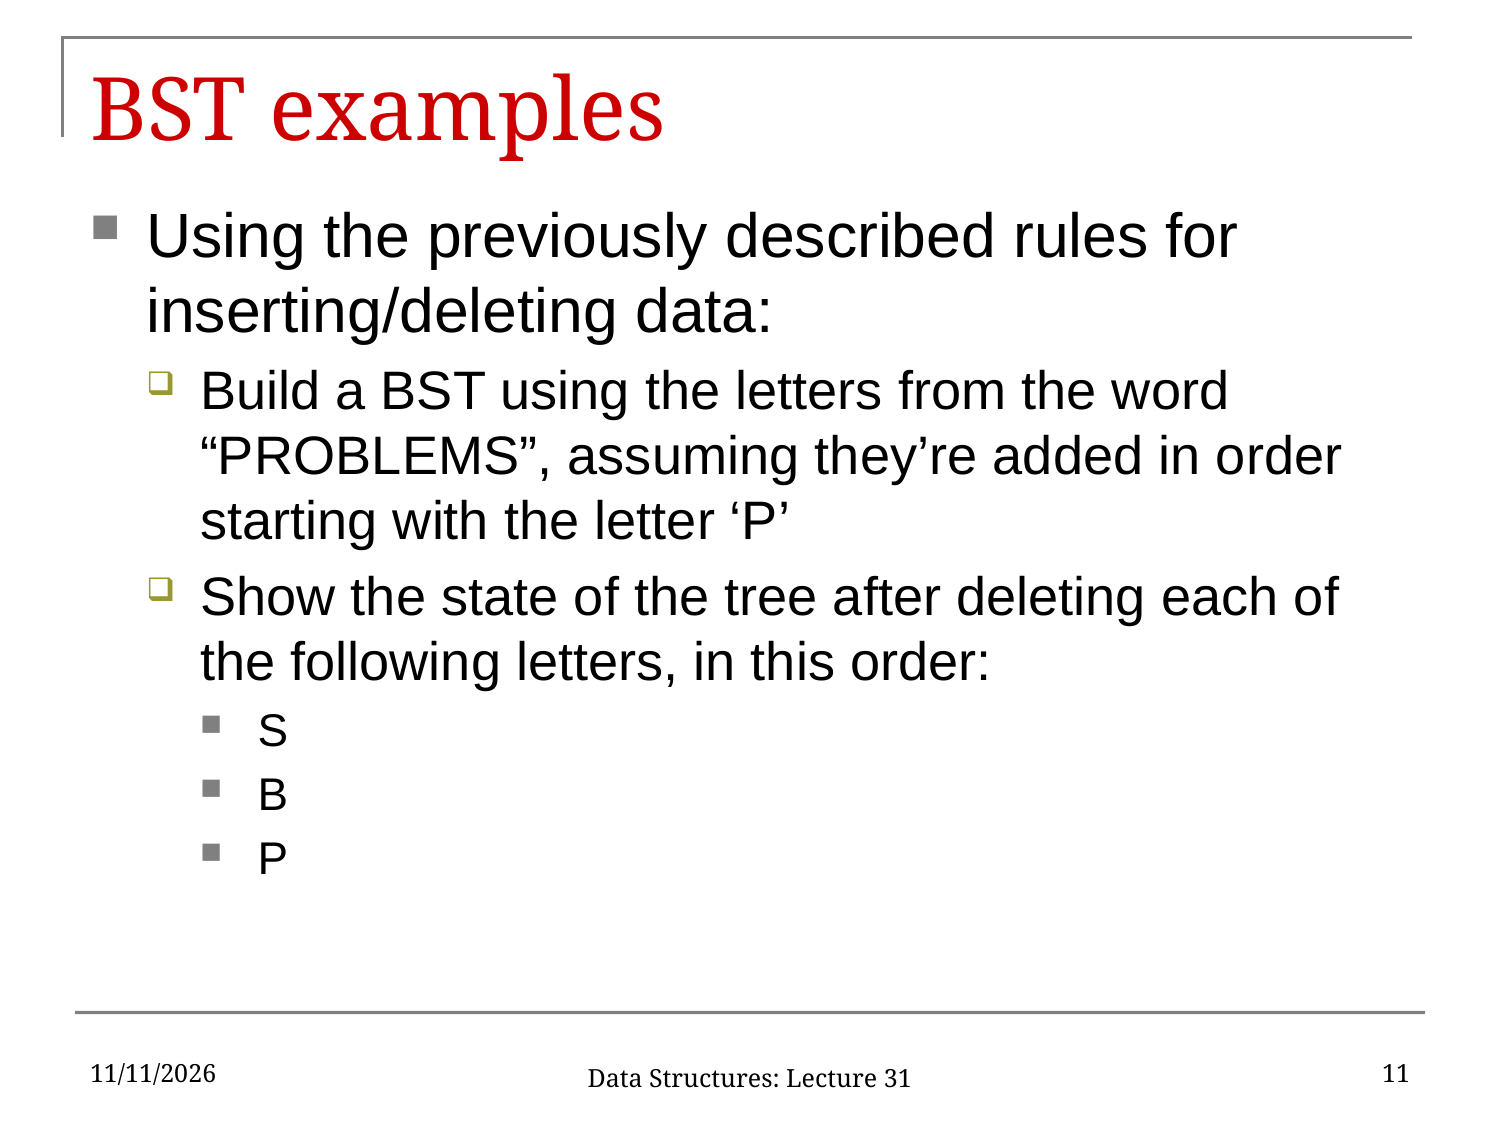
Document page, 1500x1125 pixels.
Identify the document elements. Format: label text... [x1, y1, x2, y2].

title BST examples [75, 45, 1425, 163]
slide_number 11 [1074, 1023, 1426, 1100]
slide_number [74, 1023, 426, 1100]
footer Data Structures: Lecture 31 [512, 1024, 988, 1101]
list Using the previously described rules for inserting/deleting data: Build a BST using the letters from the word “PROBLEMS”, assuming they’re added in order starting with the letter ‘P’ Show the state of the tree after deleting each of the following letters, in this order: S B P [75, 187, 1425, 1006]
